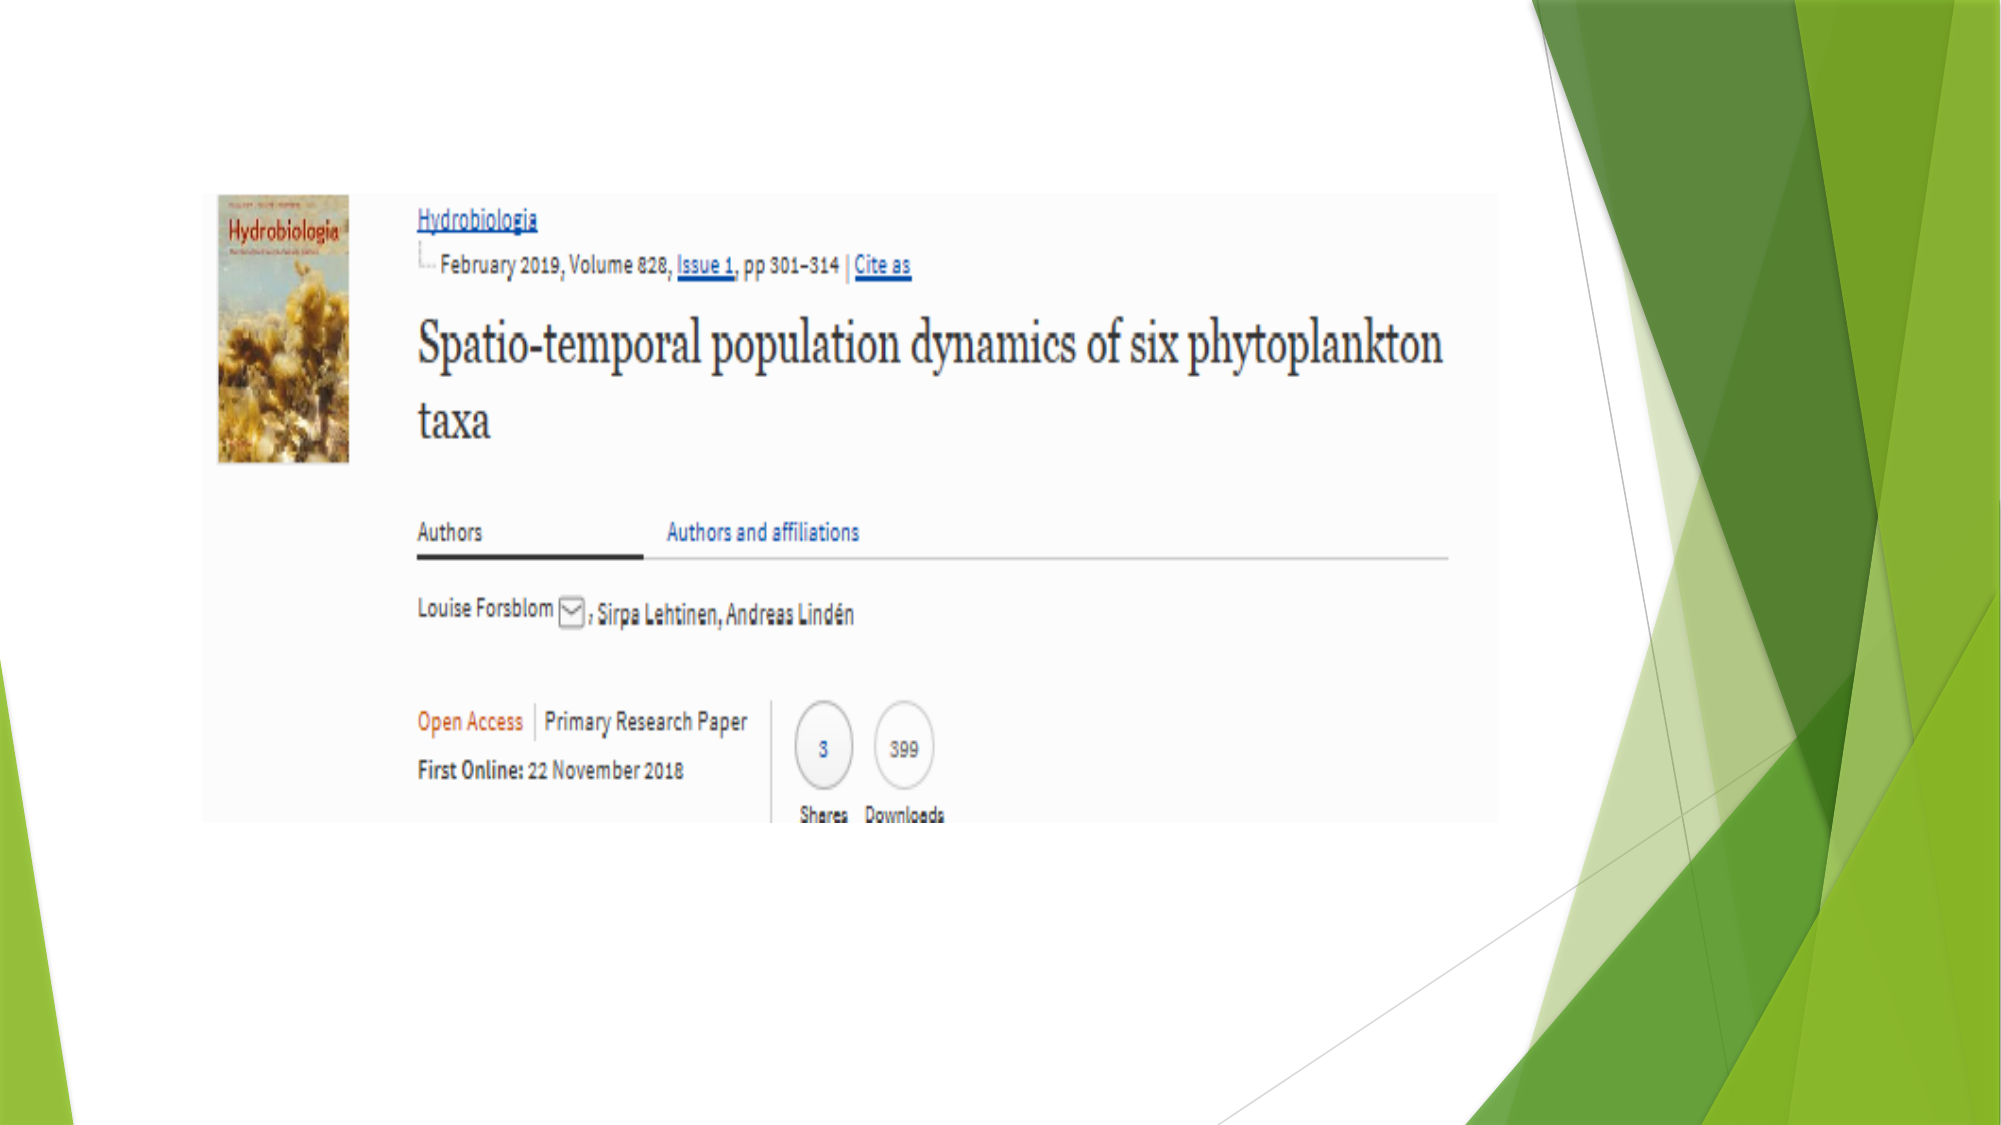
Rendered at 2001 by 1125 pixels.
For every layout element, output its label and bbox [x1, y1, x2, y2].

picture [201, 192, 1499, 824]
